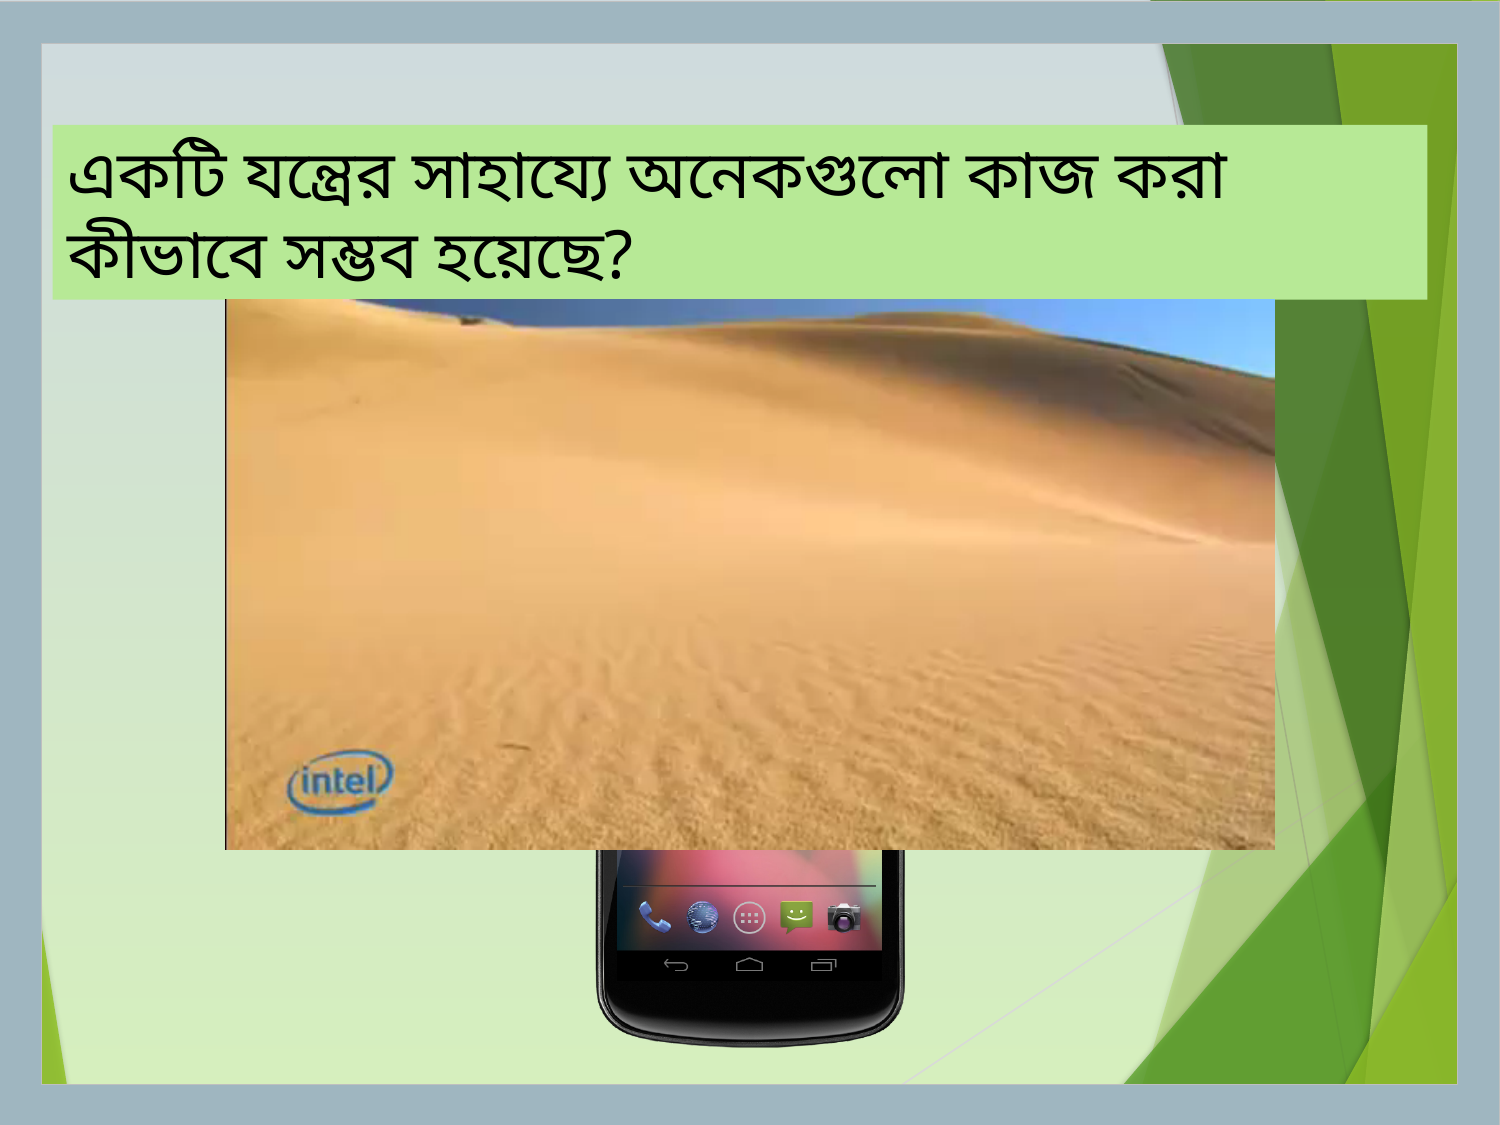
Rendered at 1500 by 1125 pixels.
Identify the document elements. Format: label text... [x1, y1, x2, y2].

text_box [224, 298, 1276, 851]
text_box [0, 0, 1500, 1125]
picture [586, 851, 912, 1055]
text_box একটি যন্ত্রের সাহায্যে অনেকগুলো কাজ করা কীভাবে সম্ভব হয়েছে? [52, 124, 1428, 300]
